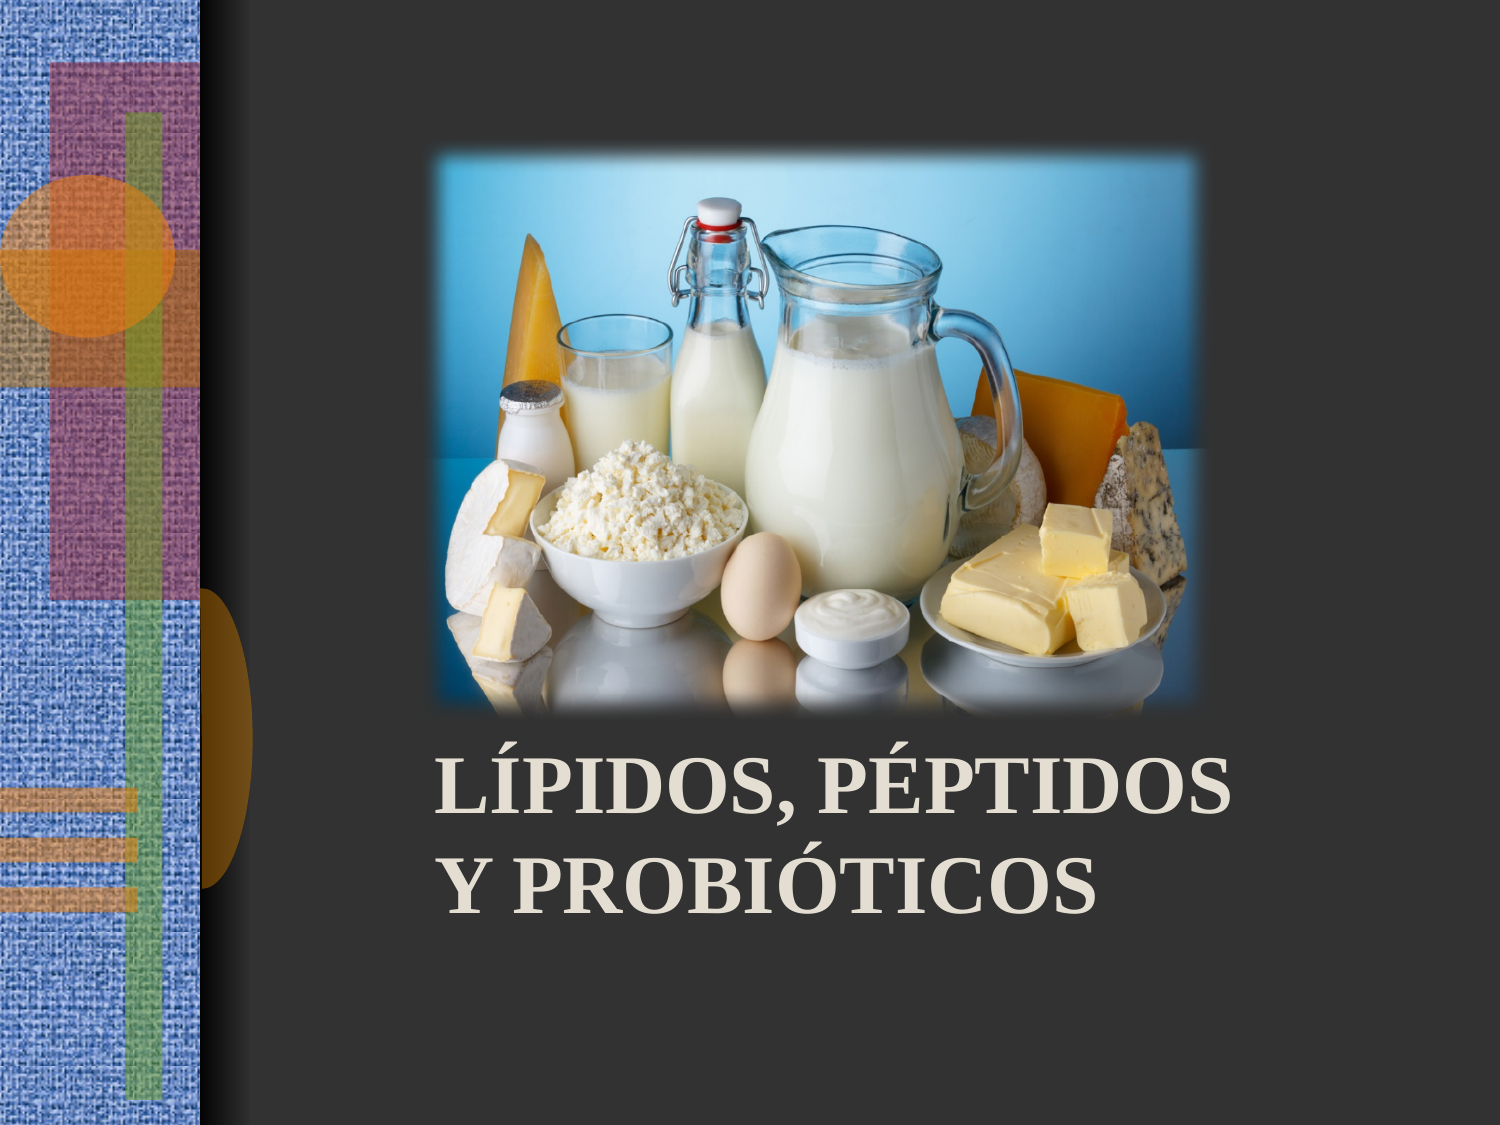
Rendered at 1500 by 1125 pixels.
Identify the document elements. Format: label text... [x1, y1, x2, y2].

picture [0, 388, 125, 787]
picture [0, 0, 200, 244]
picture [0, 600, 200, 1125]
picture [418, 136, 1214, 722]
picture [0, 863, 125, 887]
picture [0, 813, 125, 837]
title Lípidos, péptidos y probióticos [419, 722, 1294, 947]
